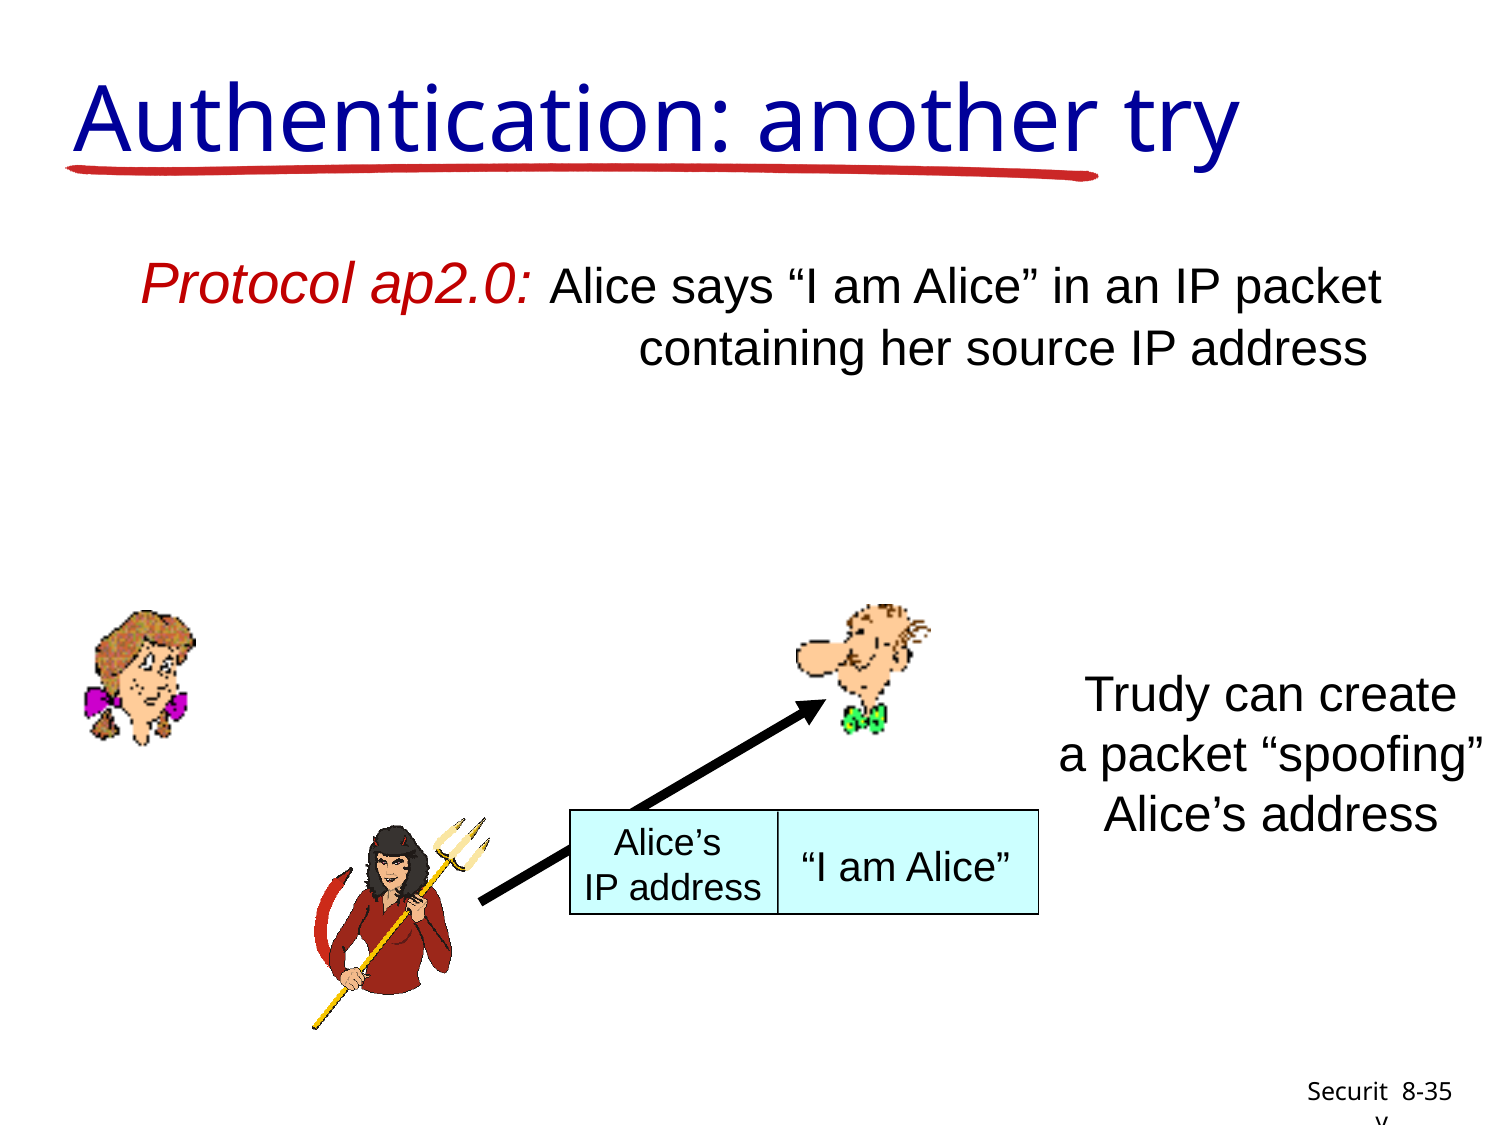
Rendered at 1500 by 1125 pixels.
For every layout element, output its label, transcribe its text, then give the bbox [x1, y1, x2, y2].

footer Security [1284, 1067, 1403, 1110]
text_box Protocol ap2.0: Alice says “I am Alice” in an IP packet containing her source IP address [125, 238, 1398, 383]
title Authentication: another try [58, 21, 1334, 209]
picture [311, 817, 491, 1031]
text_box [567, 809, 1039, 917]
picture [60, 158, 1112, 187]
picture [80, 610, 196, 752]
text_box Trudy can create a packet “spoofing” Alice’s address [1041, 653, 1500, 849]
picture [796, 604, 931, 741]
text_box 8-35 [1387, 1068, 1500, 1113]
